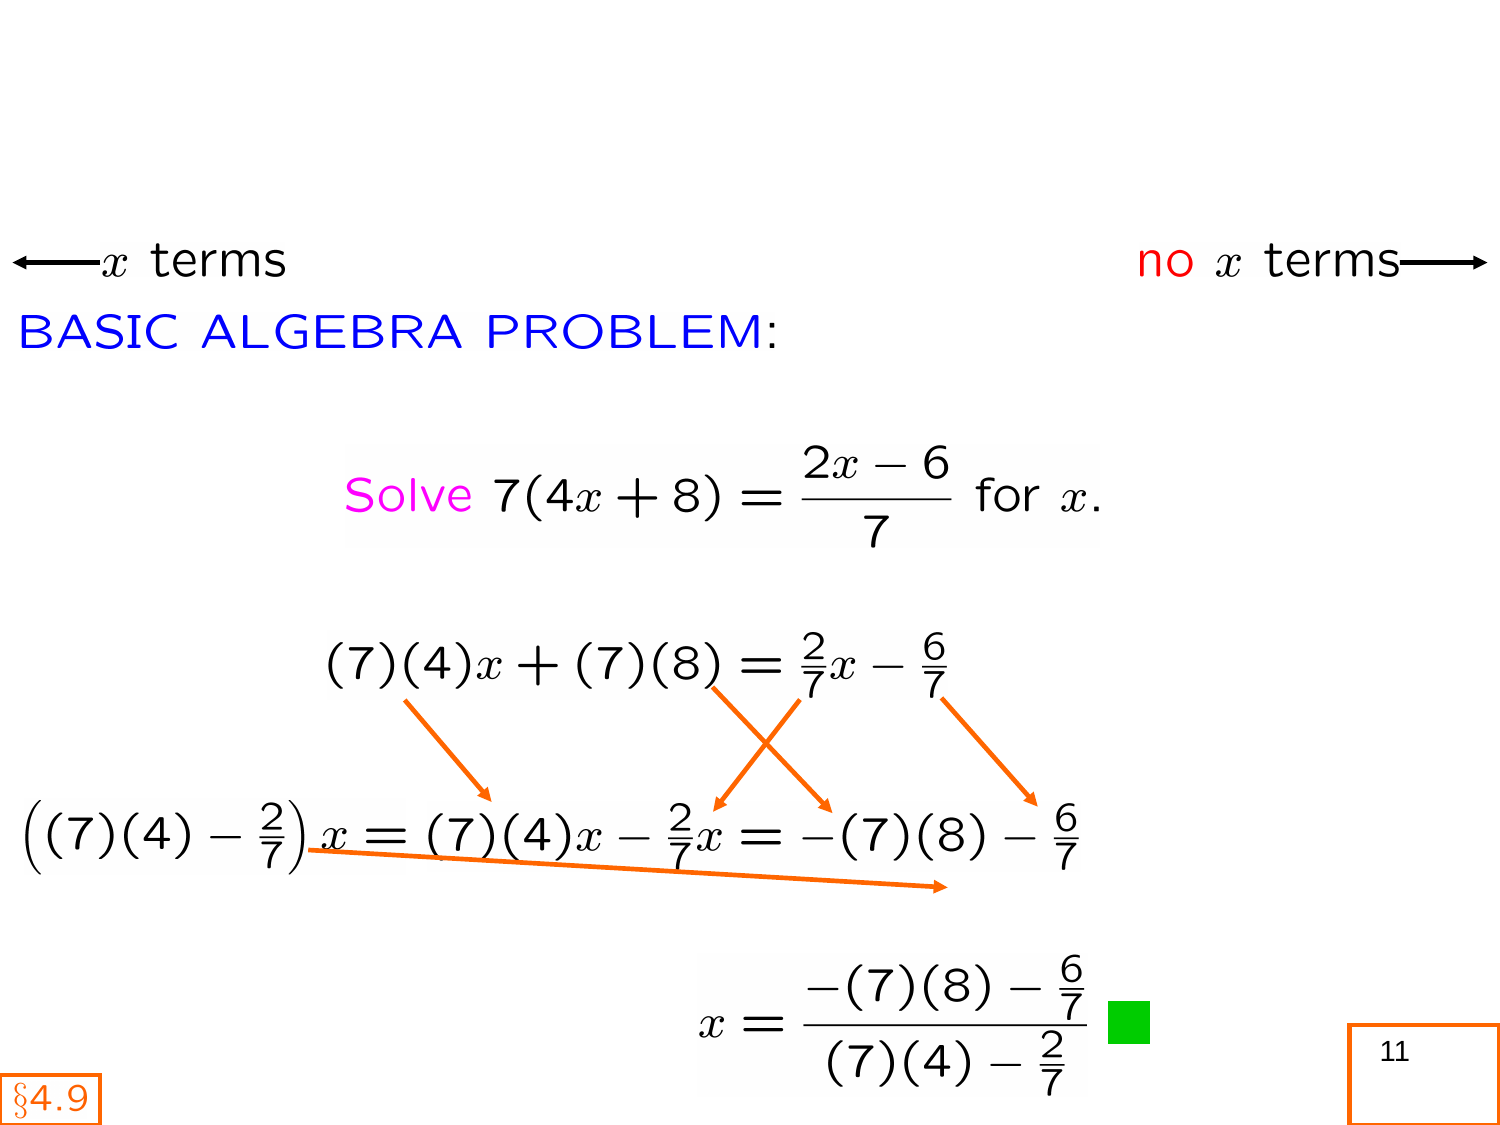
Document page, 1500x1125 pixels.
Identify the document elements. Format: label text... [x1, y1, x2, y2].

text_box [712, 699, 801, 812]
text_box [1110, 1003, 1148, 1042]
picture [696, 953, 1088, 1098]
picture [345, 444, 1101, 548]
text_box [12, 242, 285, 277]
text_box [941, 697, 1038, 807]
slide_number 11 [1089, 1024, 1425, 1103]
picture [426, 801, 1082, 872]
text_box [712, 686, 833, 814]
picture [20, 312, 776, 352]
text_box [1349, 1025, 1500, 1125]
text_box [404, 699, 492, 803]
text_box [0, 1074, 100, 1125]
picture [24, 798, 406, 876]
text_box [1139, 242, 1488, 277]
picture [13, 1080, 87, 1119]
picture [327, 630, 949, 701]
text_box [307, 849, 948, 888]
